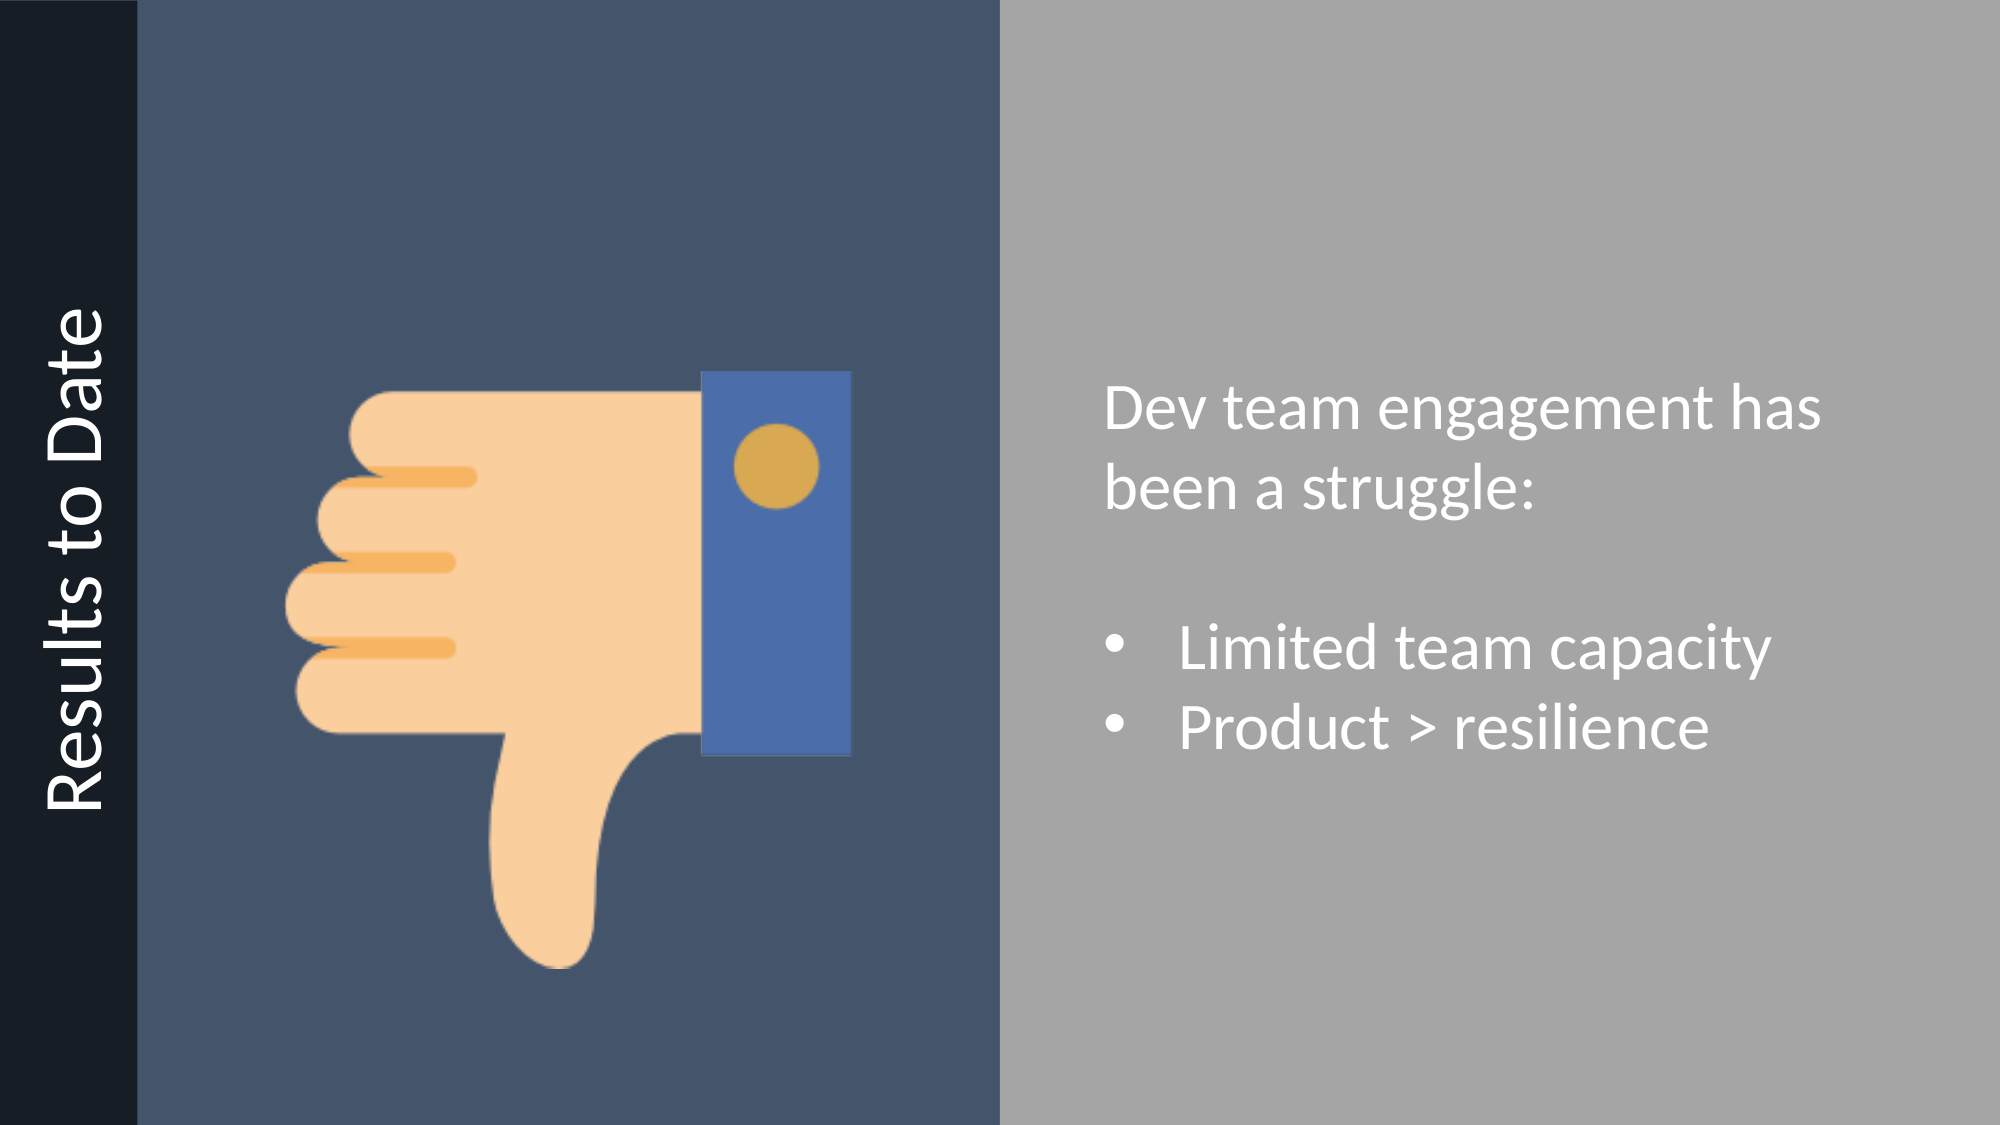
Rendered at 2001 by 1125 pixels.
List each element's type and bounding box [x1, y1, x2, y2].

text_box [0, 493, 269, 632]
text_box [999, 0, 2000, 1125]
picture [269, 371, 868, 969]
